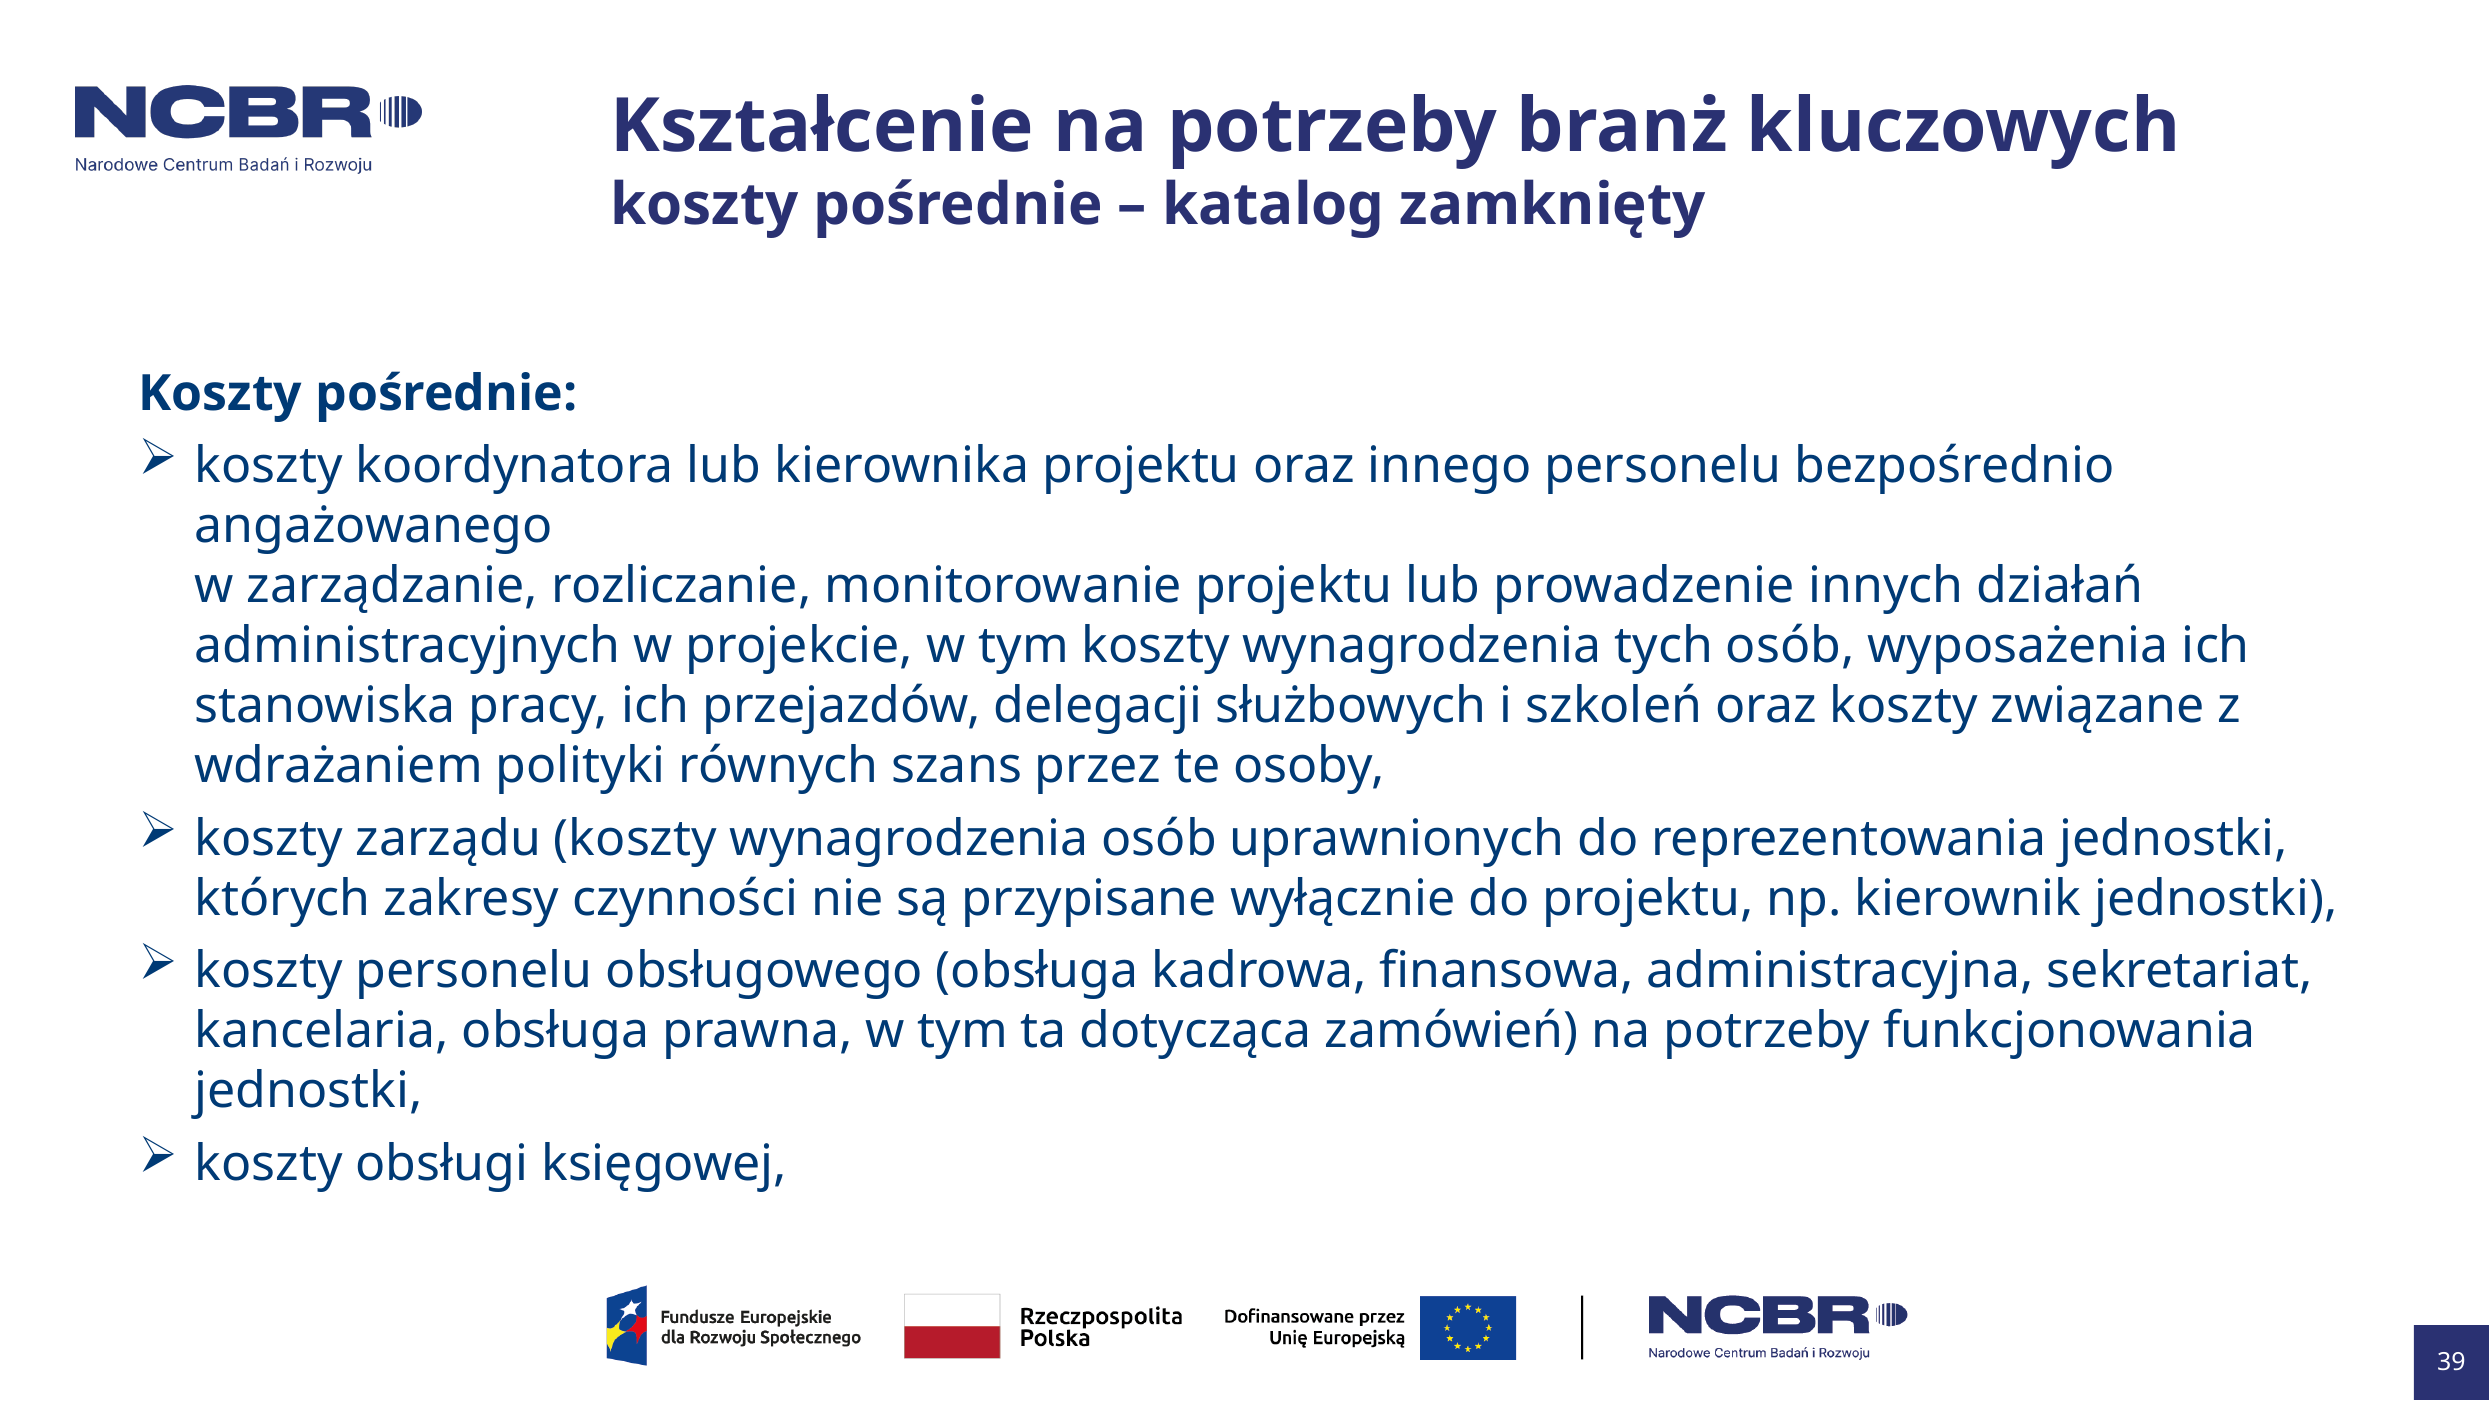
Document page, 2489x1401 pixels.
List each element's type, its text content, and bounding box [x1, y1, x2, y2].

picture [584, 1263, 1930, 1387]
text_box Koszty pośrednie: koszty koordynatora lub kierownika projektu oraz innego personelu bezpośrednio angażowanego w zarządzanie, rozliczanie, monitorowanie projektu lub prowadzenie innych działań administracyjnych w projekcie, w tym koszty wynagrodzenia tych osób, wyposażenia ich stanowiska pracy, ich przejazdów, delegacji służbowych i szkoleń oraz koszty związane z wdrażaniem polityki równych szans przez te osoby, koszty zarządu (koszty wynagrodzenia osób uprawnionych do reprezentowania jednostki, których zakresy czynności nie są przypisane wyłącznie do projektu, np. kierownik jednostki), koszty personelu obsługowego (obsługa kadrowa, finansowa, administracyjna, sekretariat, kancelaria, obsługa prawna, w tym ta dotycząca zamówień) na potrzeby funkcjonowania jednostki, koszty obsługi księgowej, [138, 287, 2414, 1203]
text_box Kształcenie na potrzeby branż kluczowych koszty pośrednie – katalog zamknięty [596, 68, 2266, 287]
picture [75, 85, 422, 174]
slide_number 39 [2413, 1325, 2489, 1400]
